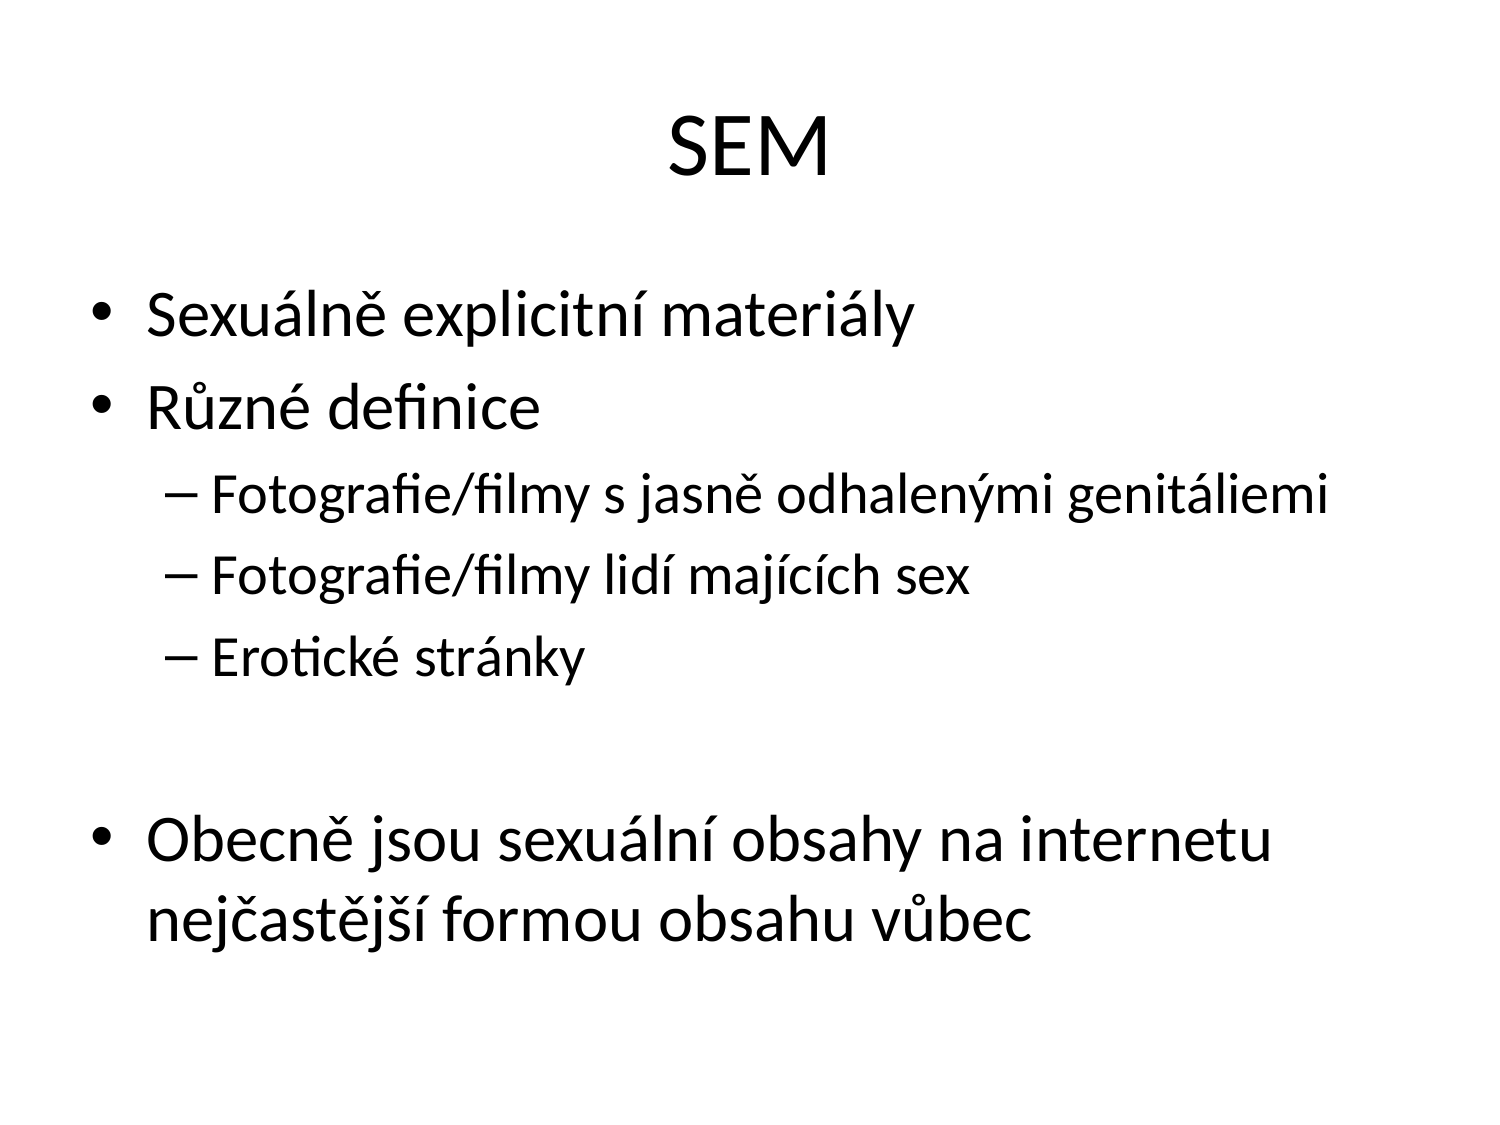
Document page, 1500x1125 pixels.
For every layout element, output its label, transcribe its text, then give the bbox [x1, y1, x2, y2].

title SEM [75, 45, 1425, 233]
list Sexuálně explicitní materiály Různé definice Fotografie/filmy s jasně odhalenými genitáliemi Fotografie/filmy lidí majících sex Erotické stránky Obecně jsou sexuální obsahy na internetu nejčastější formou obsahu vůbec [75, 262, 1425, 1005]
